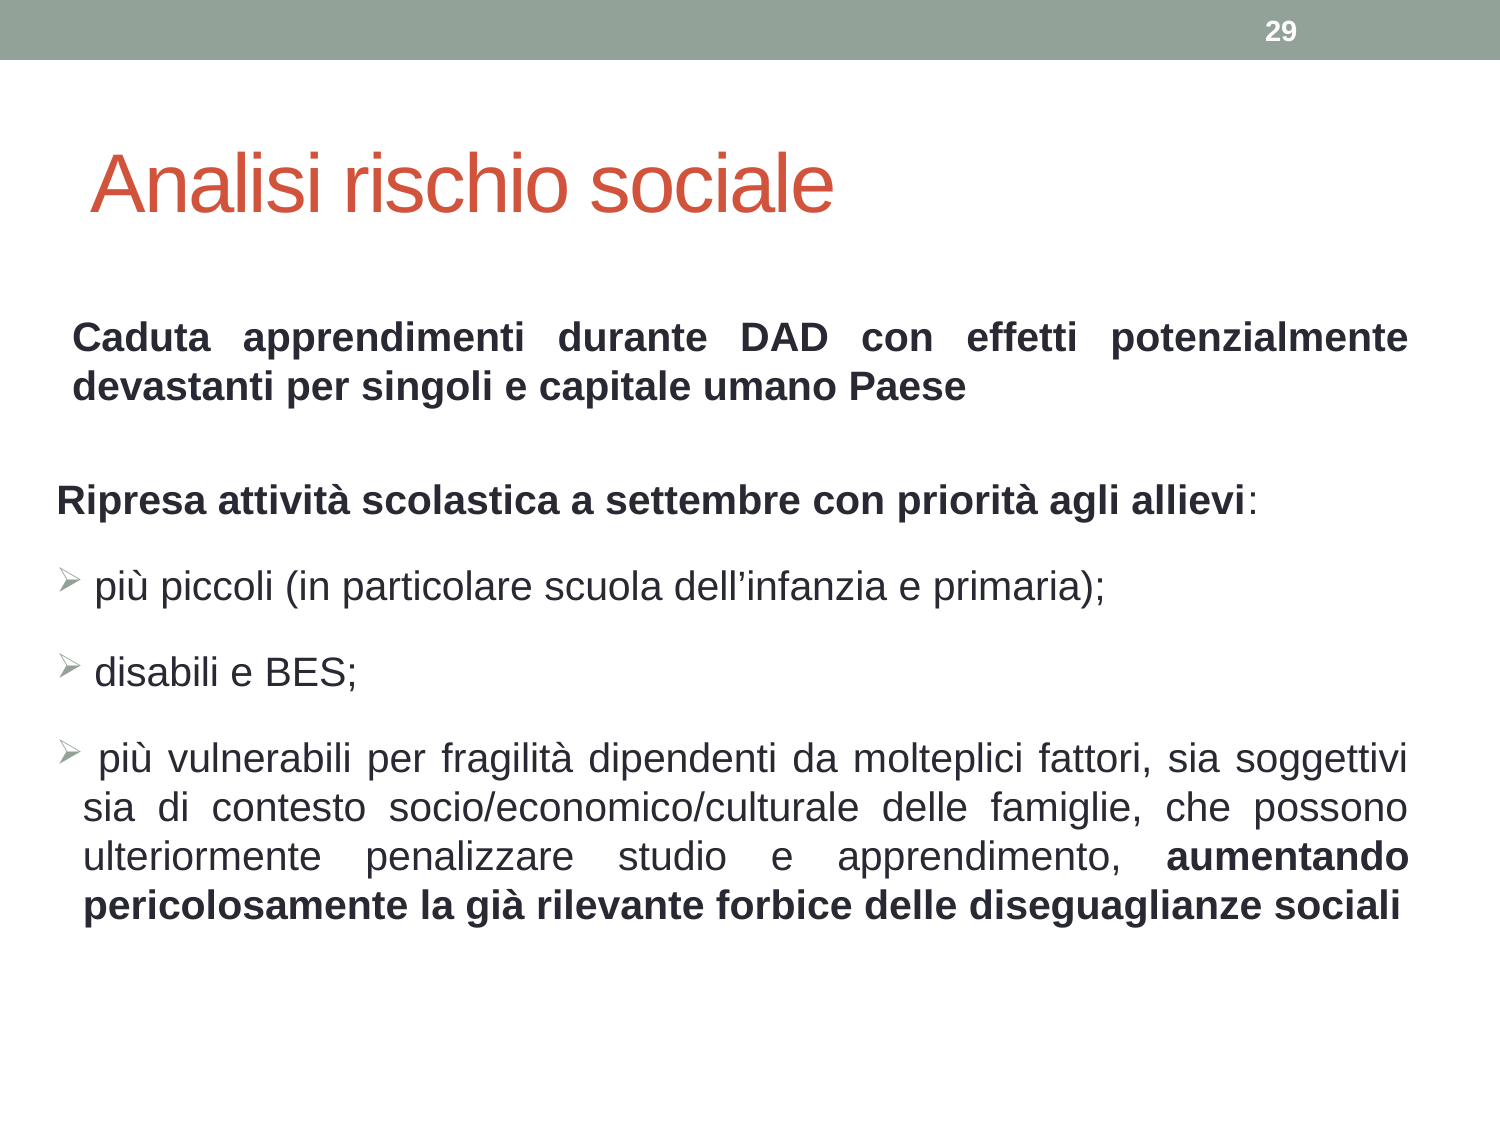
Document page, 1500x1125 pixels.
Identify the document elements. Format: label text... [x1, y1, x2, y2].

title Analisi rischio sociale [75, 85, 1426, 274]
slide_number 29 [1250, 3, 1425, 57]
list Caduta apprendimenti durante DAD con effetti potenzialmente devastanti per singoli e capitale umano Paese Ripresa attività scolastica a settembre con priorità agli allievi: più piccoli (in particolare scuola dell’infanzia e primaria); disabili e BES; più vulnerabili per fragilità dipendenti da molteplici fattori, sia soggettivi sia di contesto socio/economico/culturale delle famiglie, che possono ulteriormente penalizzare studio e apprendimento, aumentando pericolosamente la già rilevante forbice delle diseguaglianze sociali [41, 302, 1425, 986]
